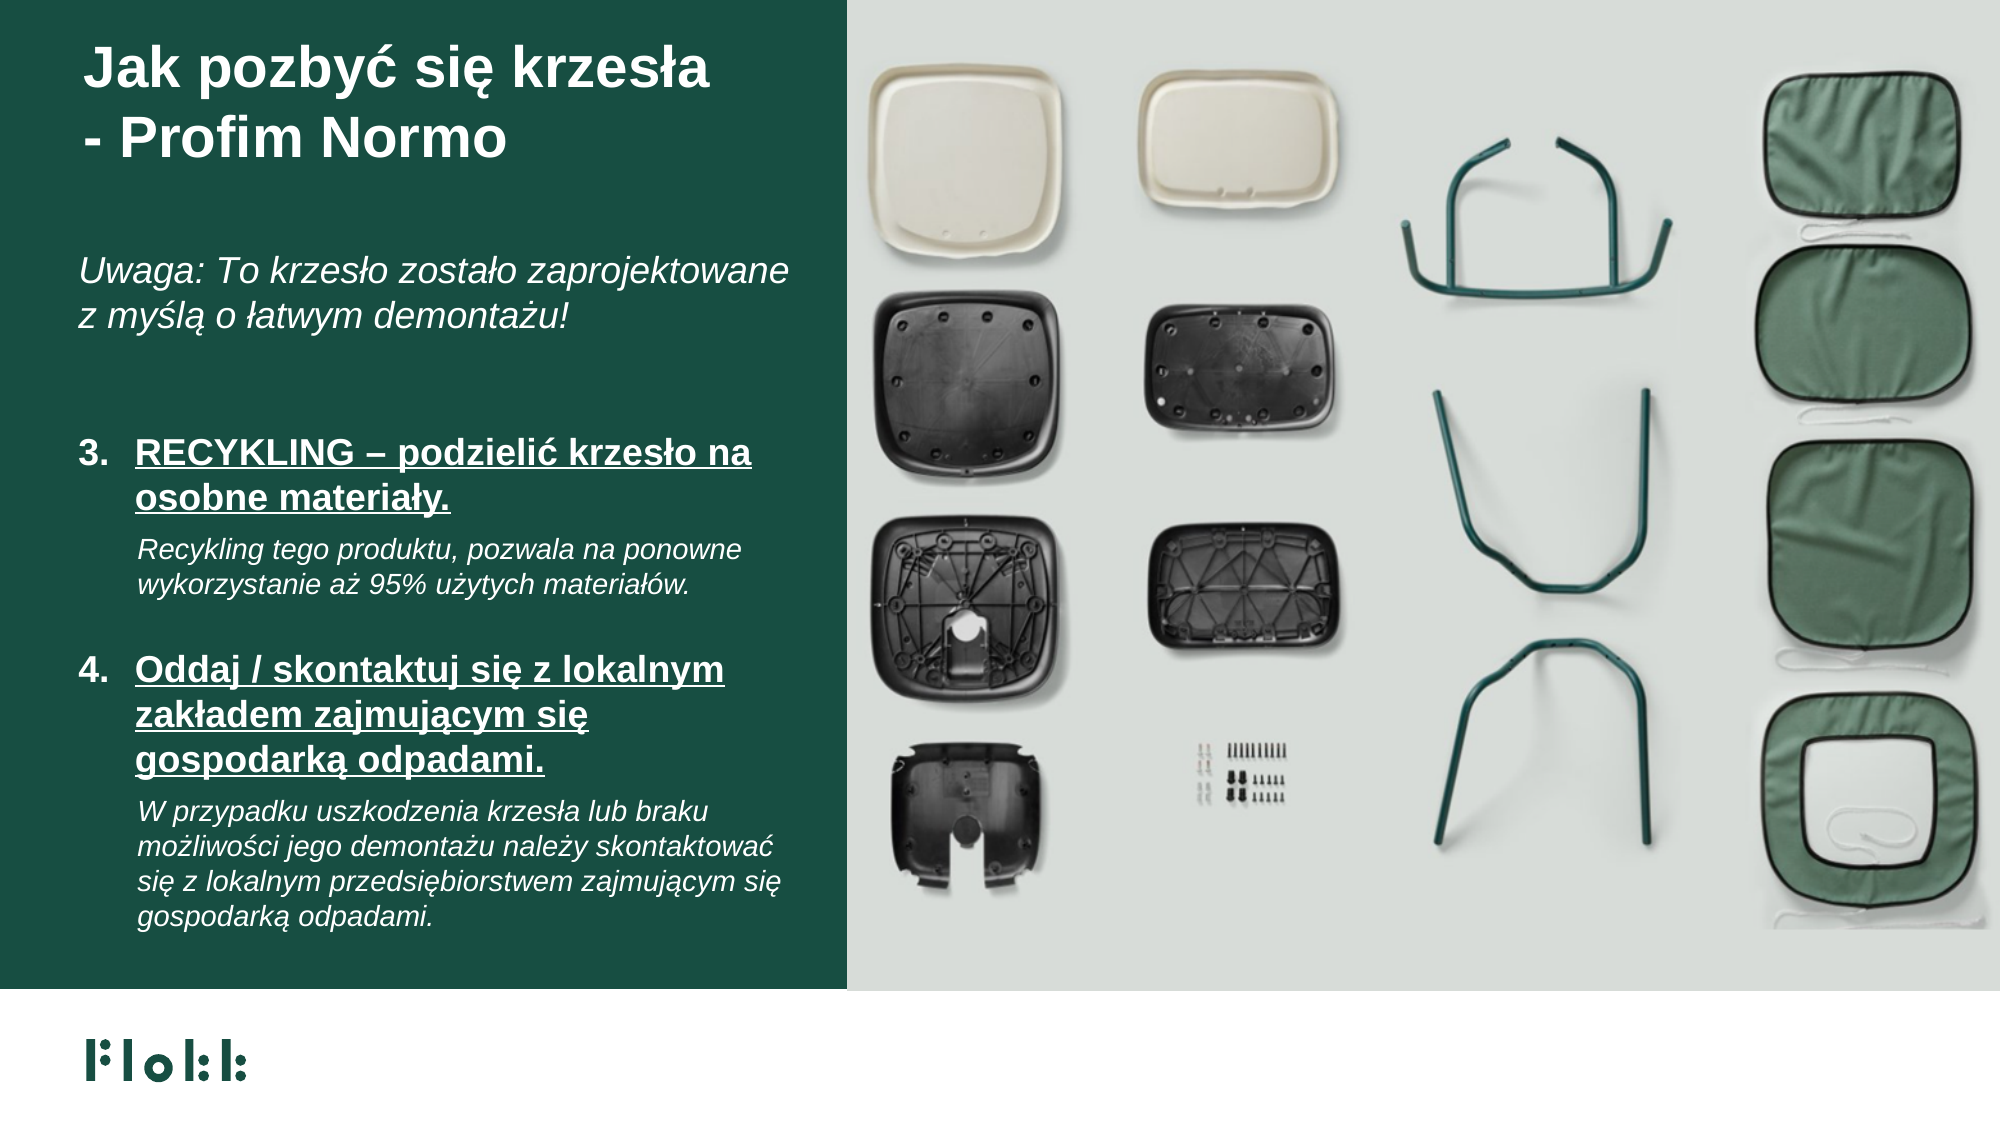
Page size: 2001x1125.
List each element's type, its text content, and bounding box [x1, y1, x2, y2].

title Jak pozbyć się krzesła - Profim Normo [63, 18, 842, 295]
picture [847, 0, 2000, 991]
text_box Uwaga: To krzesło zostało zaprojektowane z myślą o łatwym demontażu! RECYKLING – podzielić krzesło na osobne materiały. Recykling tego produktu, pozwala na ponowne wykorzystanie aż 95% użytych materiałów. Oddaj / skontaktuj się z lokalnym zakładem zajmującym się gospodarką odpadami. W przypadku uszkodzenia krzesła lub braku możliwości jego demontażu należy skontaktować się z lokalnym przedsiębiorstwem zajmującym się gospodarką odpadami. [63, 238, 816, 940]
